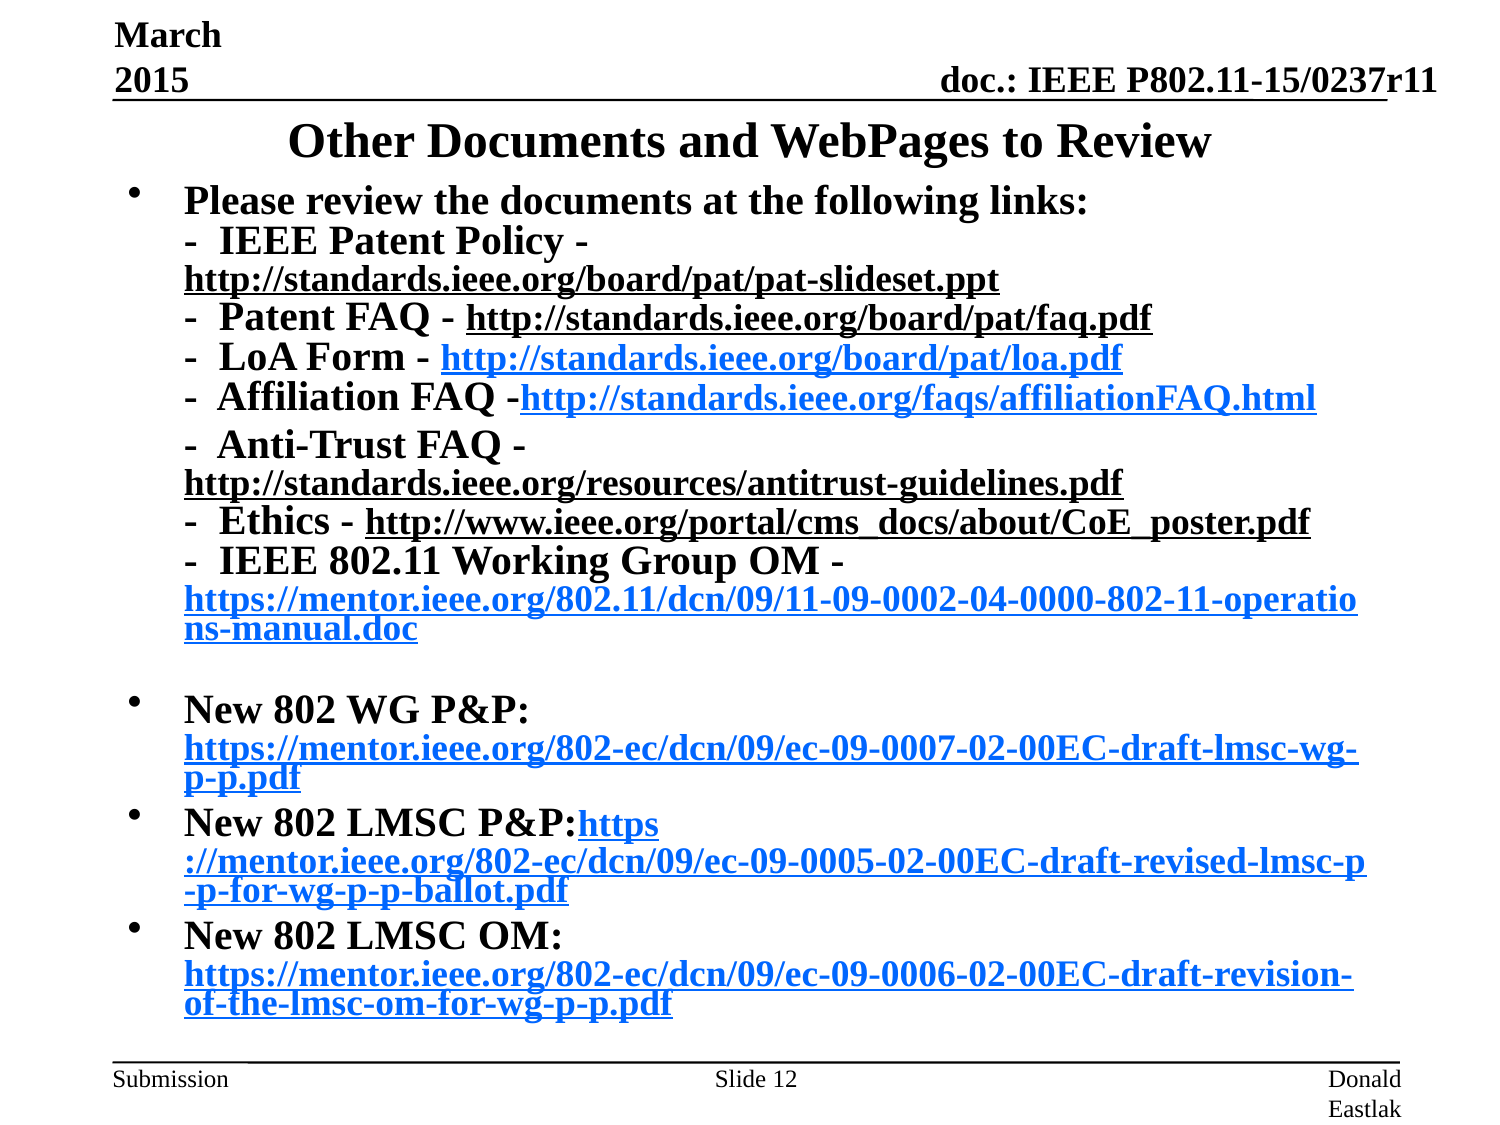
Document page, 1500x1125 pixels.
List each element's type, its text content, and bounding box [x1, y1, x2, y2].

title Other Documents and WebPages to Review [112, 87, 1388, 174]
slide_number Slide 12 [712, 1062, 800, 1093]
list Please review the documents at the following links: - IEEE Patent Policy - http://standards.ieee.org/board/pat/pat-slideset.ppt - Patent FAQ - http://standards.ieee.org/board/pat/faq.pdf - LoA Form - http://standards.ieee.org/board/pat/loa.pdf - Affiliation FAQ -http://standards.ieee.org/faqs/affiliationFAQ.html - Anti-Trust FAQ - http://standards.ieee.org/resources/antitrust-guidelines.pdf - Ethics - http://www.ieee.org/portal/cms_docs/about/CoE_poster.pdf - IEEE 802.11 Working Group OM - https://mentor.ieee.org/802.11/dcn/09/11-09-0002-04-0000-802-11-operations-manual.doc New 802 WG P&P: https://mentor.ieee.org/802-ec/dcn/09/ec-09-0007-02-00EC-draft-lmsc-wg-p-p.pdf New 802 LMSC P&P:https://mentor.ieee.org/802-ec/dcn/09/ec-09-0005-02-00EC-draft-revised-lmsc-p-p-for-wg-p-p-ballot.pdf New 802 LMSC OM: https://mentor.ieee.org/802-ec/dcn/09/ec-09-0006-02-00EC-draft-revision-of-the-lmsc-om-for-wg-p-p.pdf [112, 174, 1388, 1050]
footer Donald Eastlake 3rd, Huawei Technologies [1325, 1062, 1402, 1093]
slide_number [114, 54, 290, 87]
